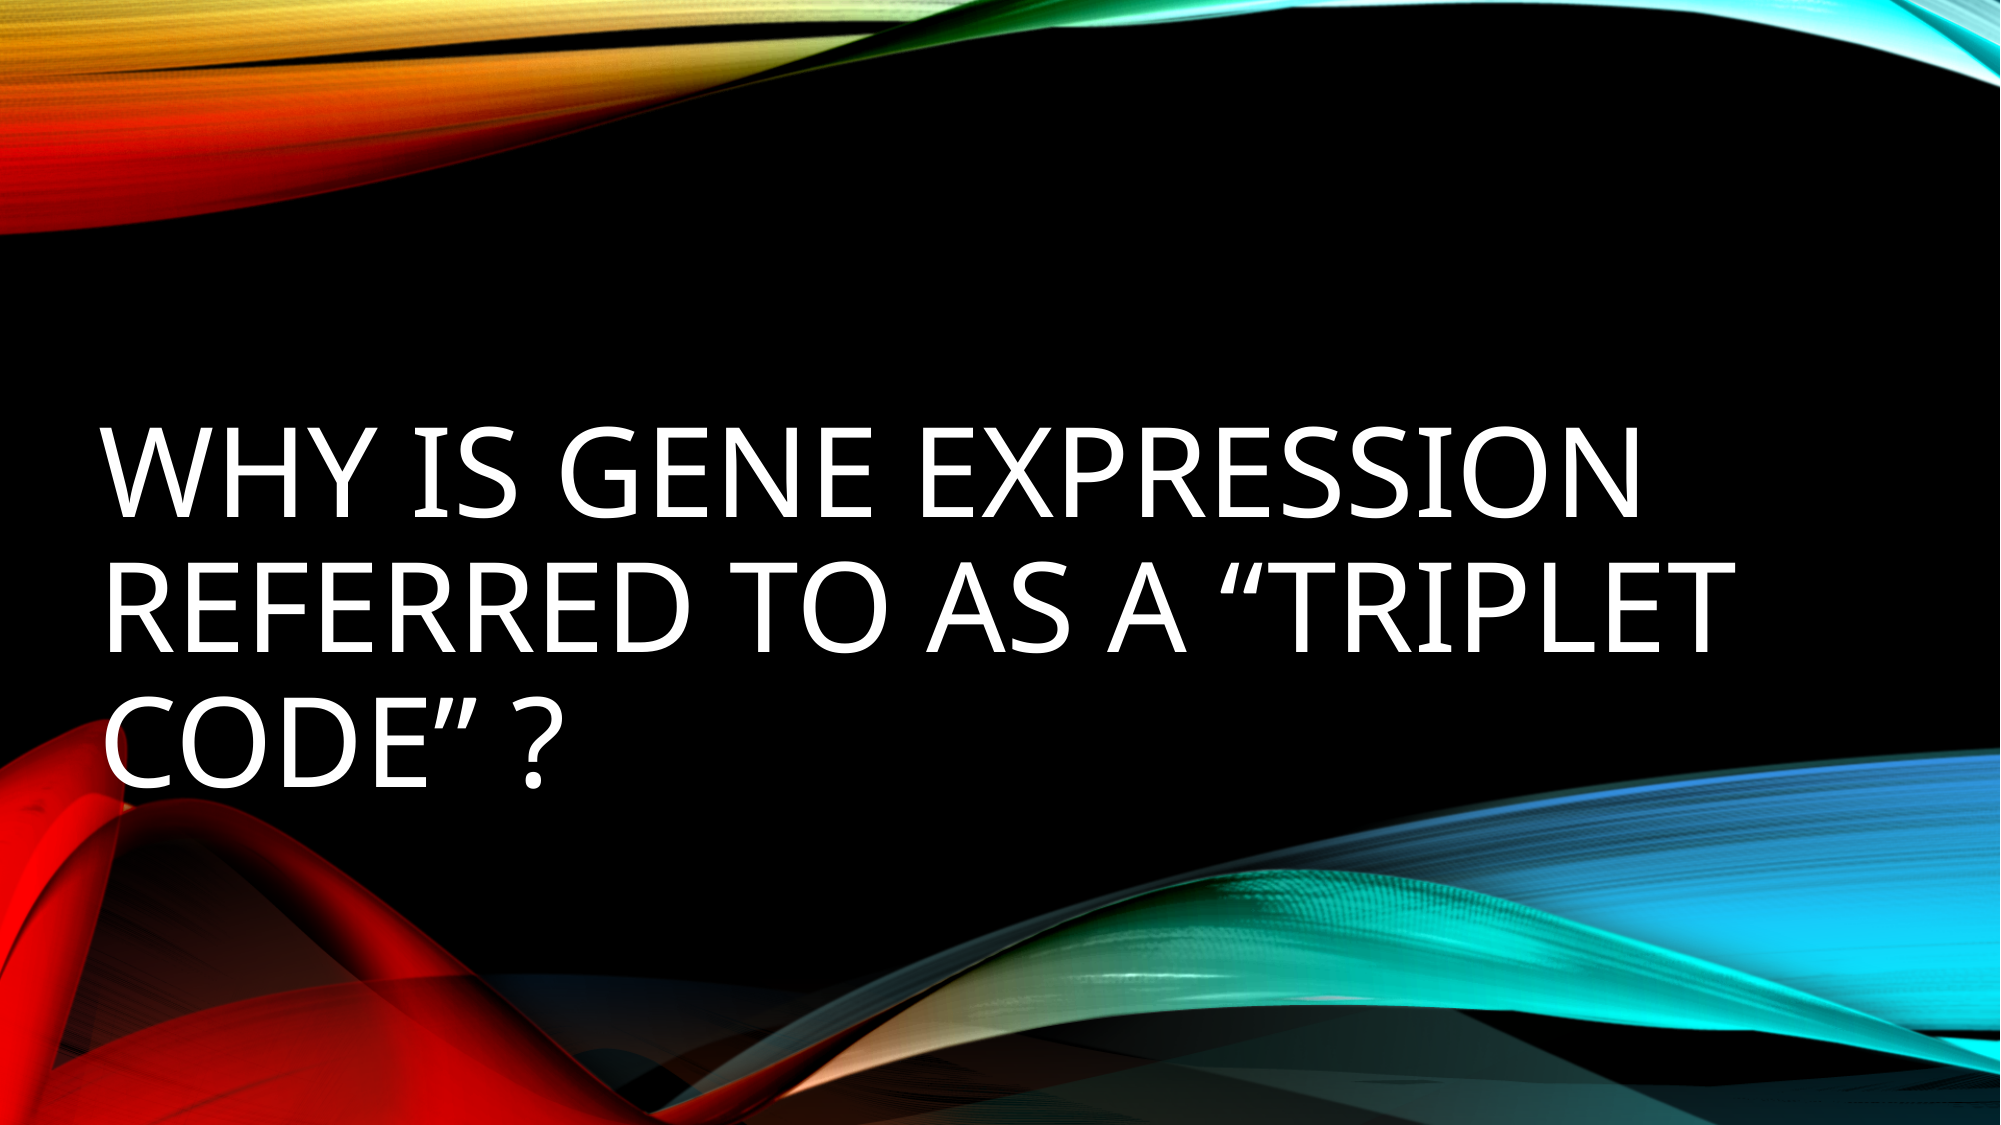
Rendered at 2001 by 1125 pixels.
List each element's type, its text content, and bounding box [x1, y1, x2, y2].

picture [0, 717, 2000, 1125]
picture [0, 0, 2000, 237]
title Why is gene expression referred to as a “Triplet Code” ? [83, 329, 1967, 823]
